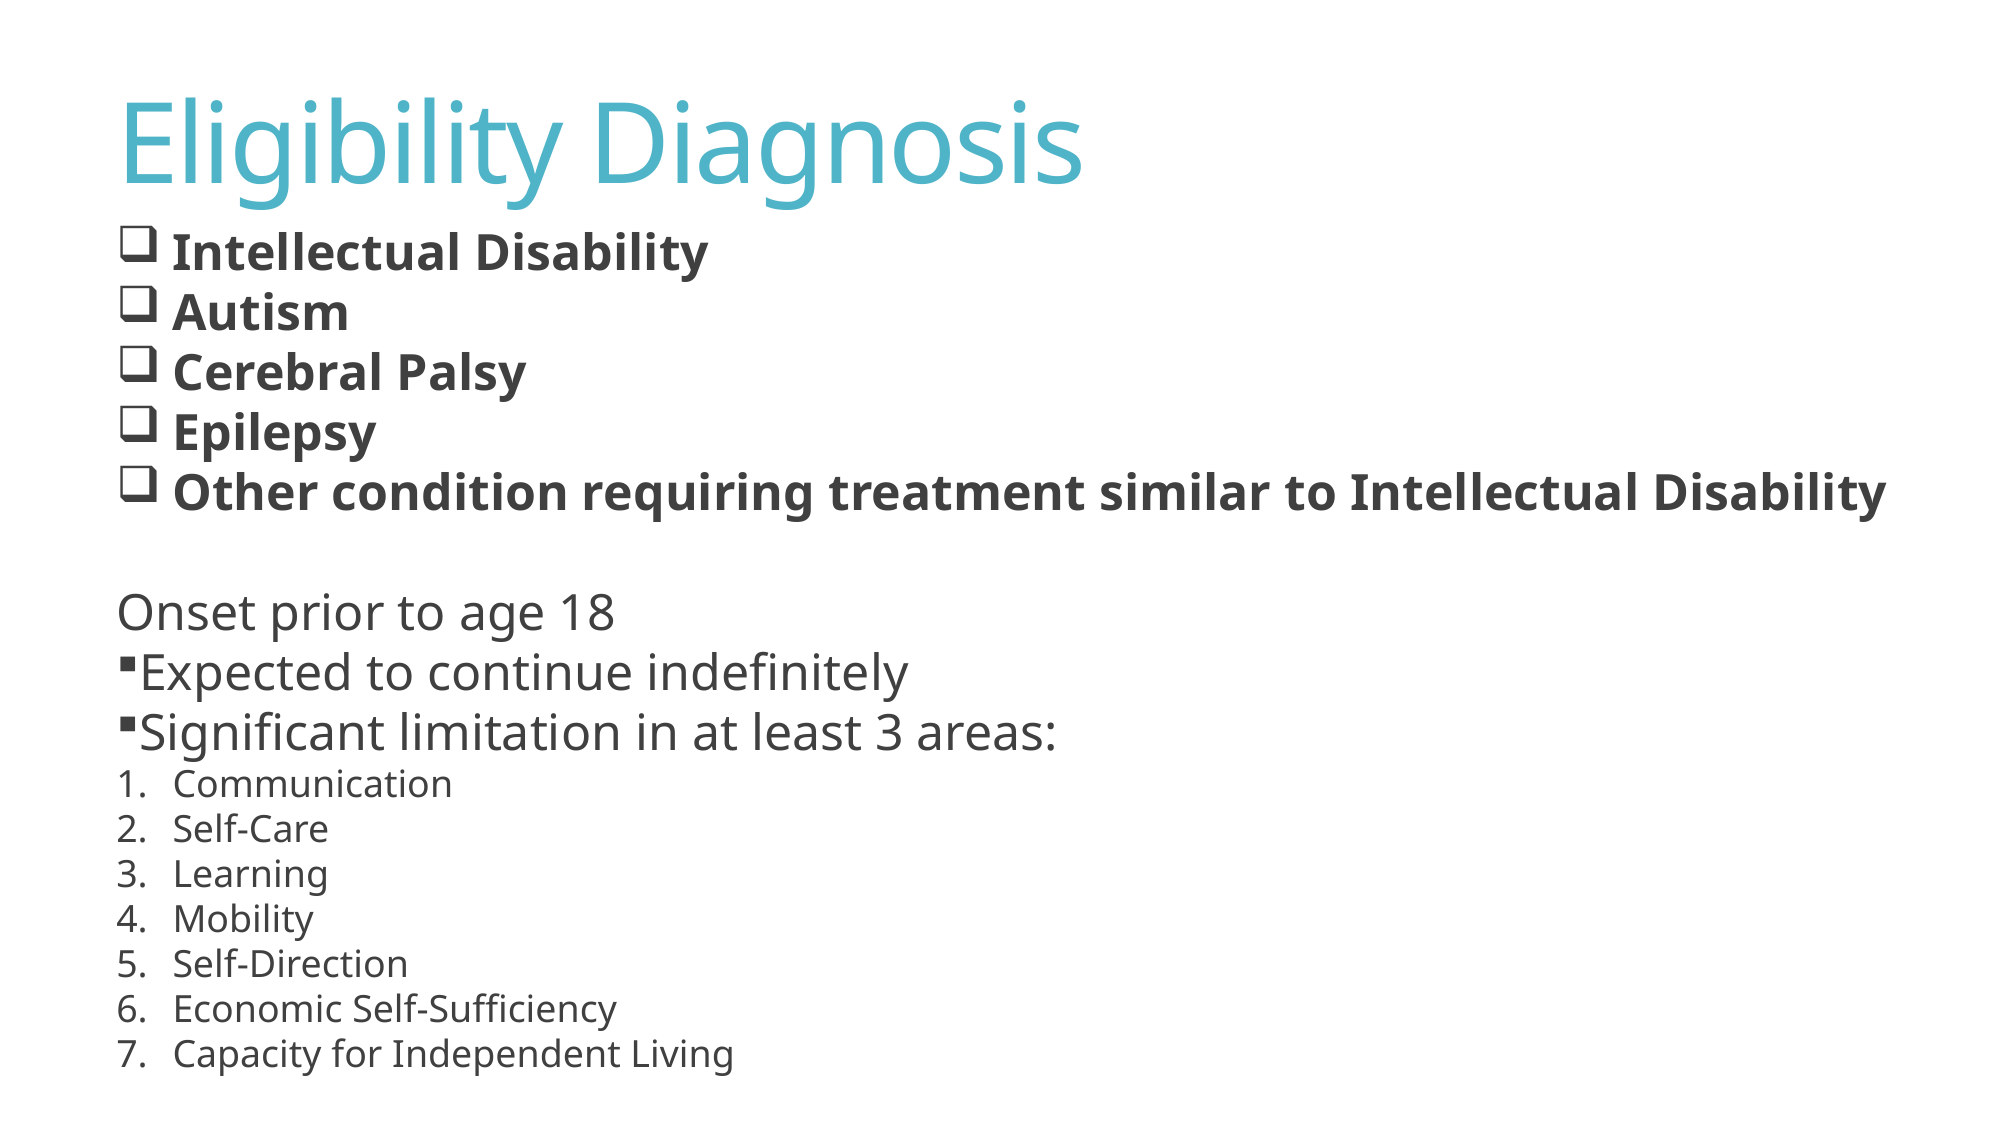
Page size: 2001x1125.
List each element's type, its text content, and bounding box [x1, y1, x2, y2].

text_box Eligibility Diagnosis [101, 41, 1213, 257]
text_box Intellectual Disability Autism Cerebral Palsy Epilepsy Other condition requiring treatment similar to Intellectual Disability Onset prior to age 18 Expected to continue indefinitely Significant limitation in at least 3 areas: Communication Self-Care Learning Mobility Self-Direction Economic Self-Sufficiency Capacity for Independent Living [101, 212, 1935, 1125]
